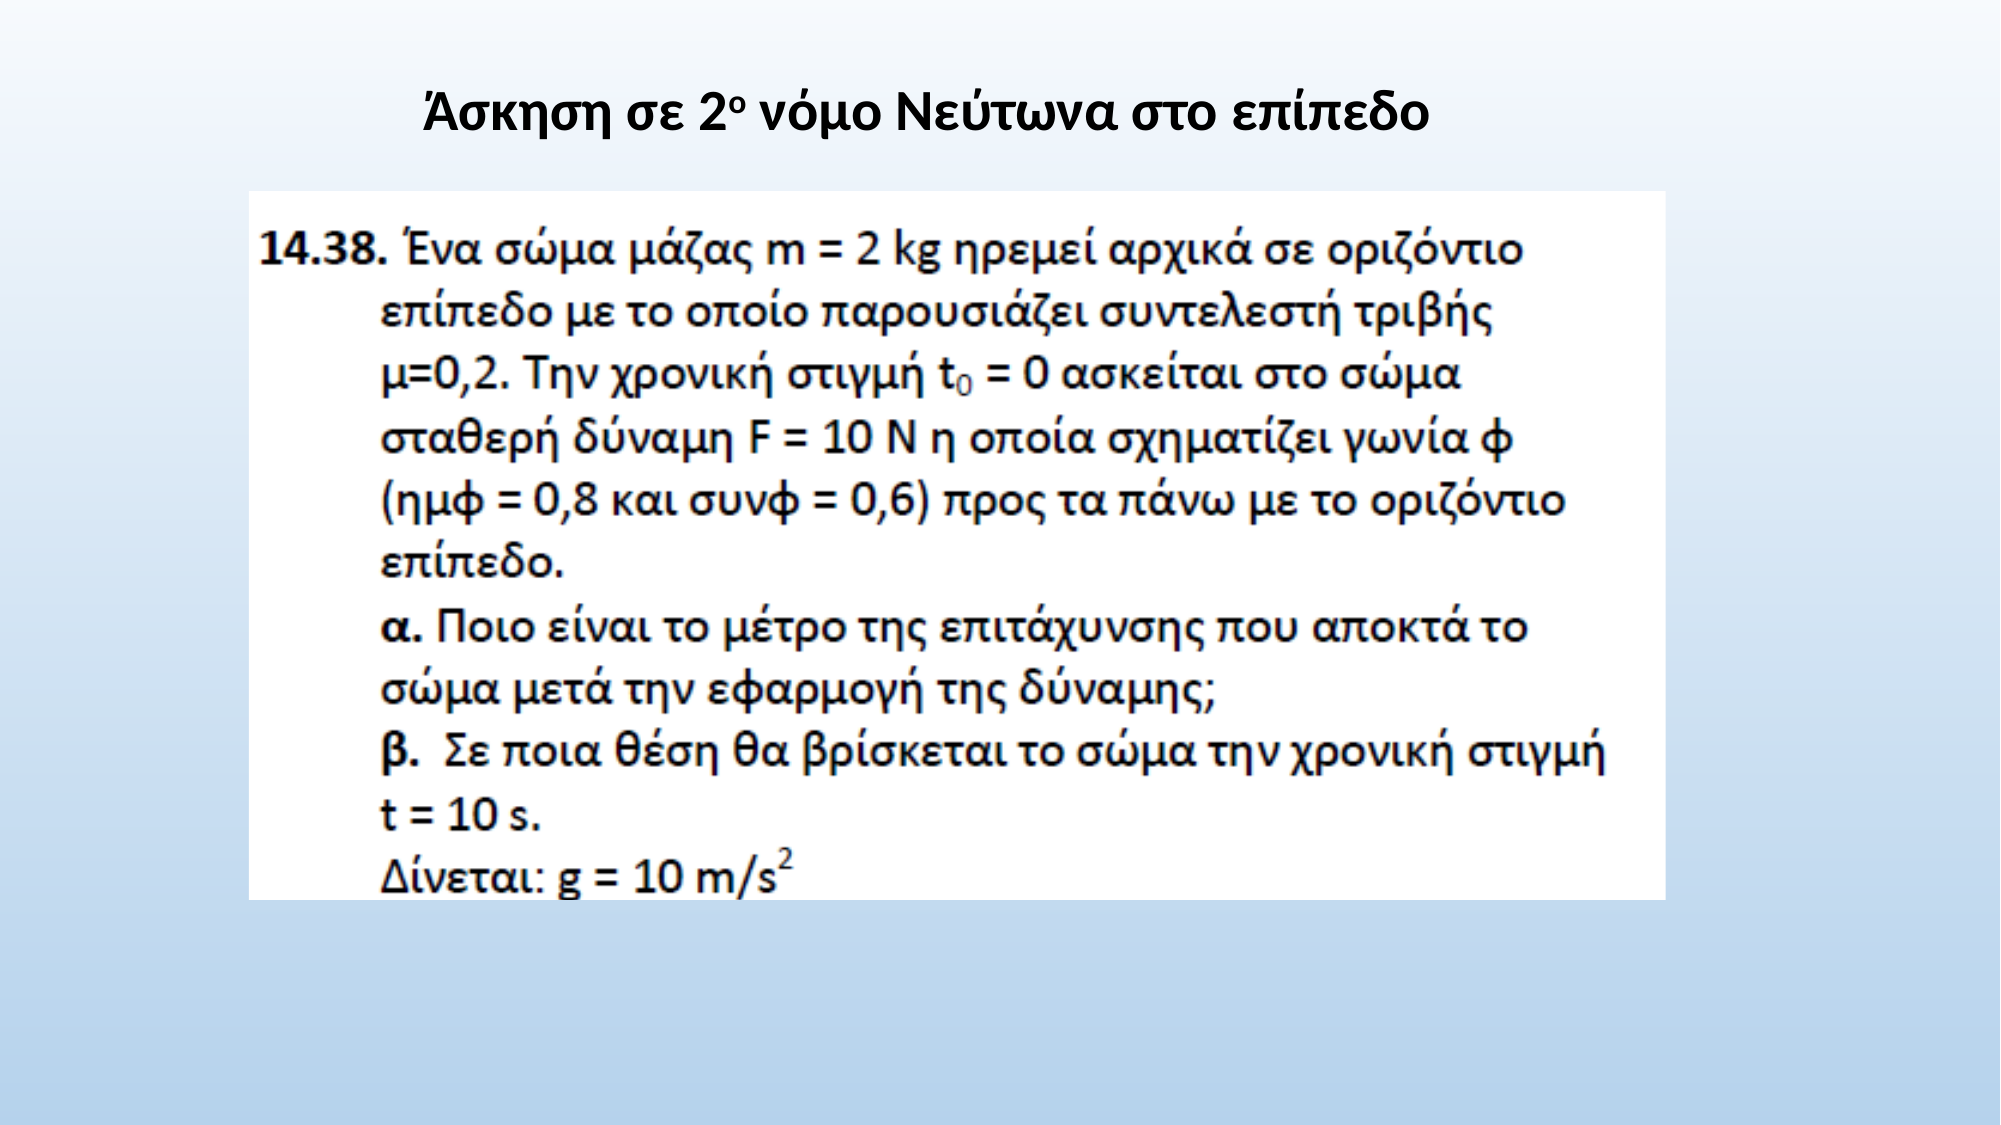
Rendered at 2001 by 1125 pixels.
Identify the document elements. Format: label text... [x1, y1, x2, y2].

text_box Άσκηση σε 2ο νόμο Νεύτωνα στο επίπεδο [408, 64, 1446, 150]
picture [248, 191, 1666, 900]
